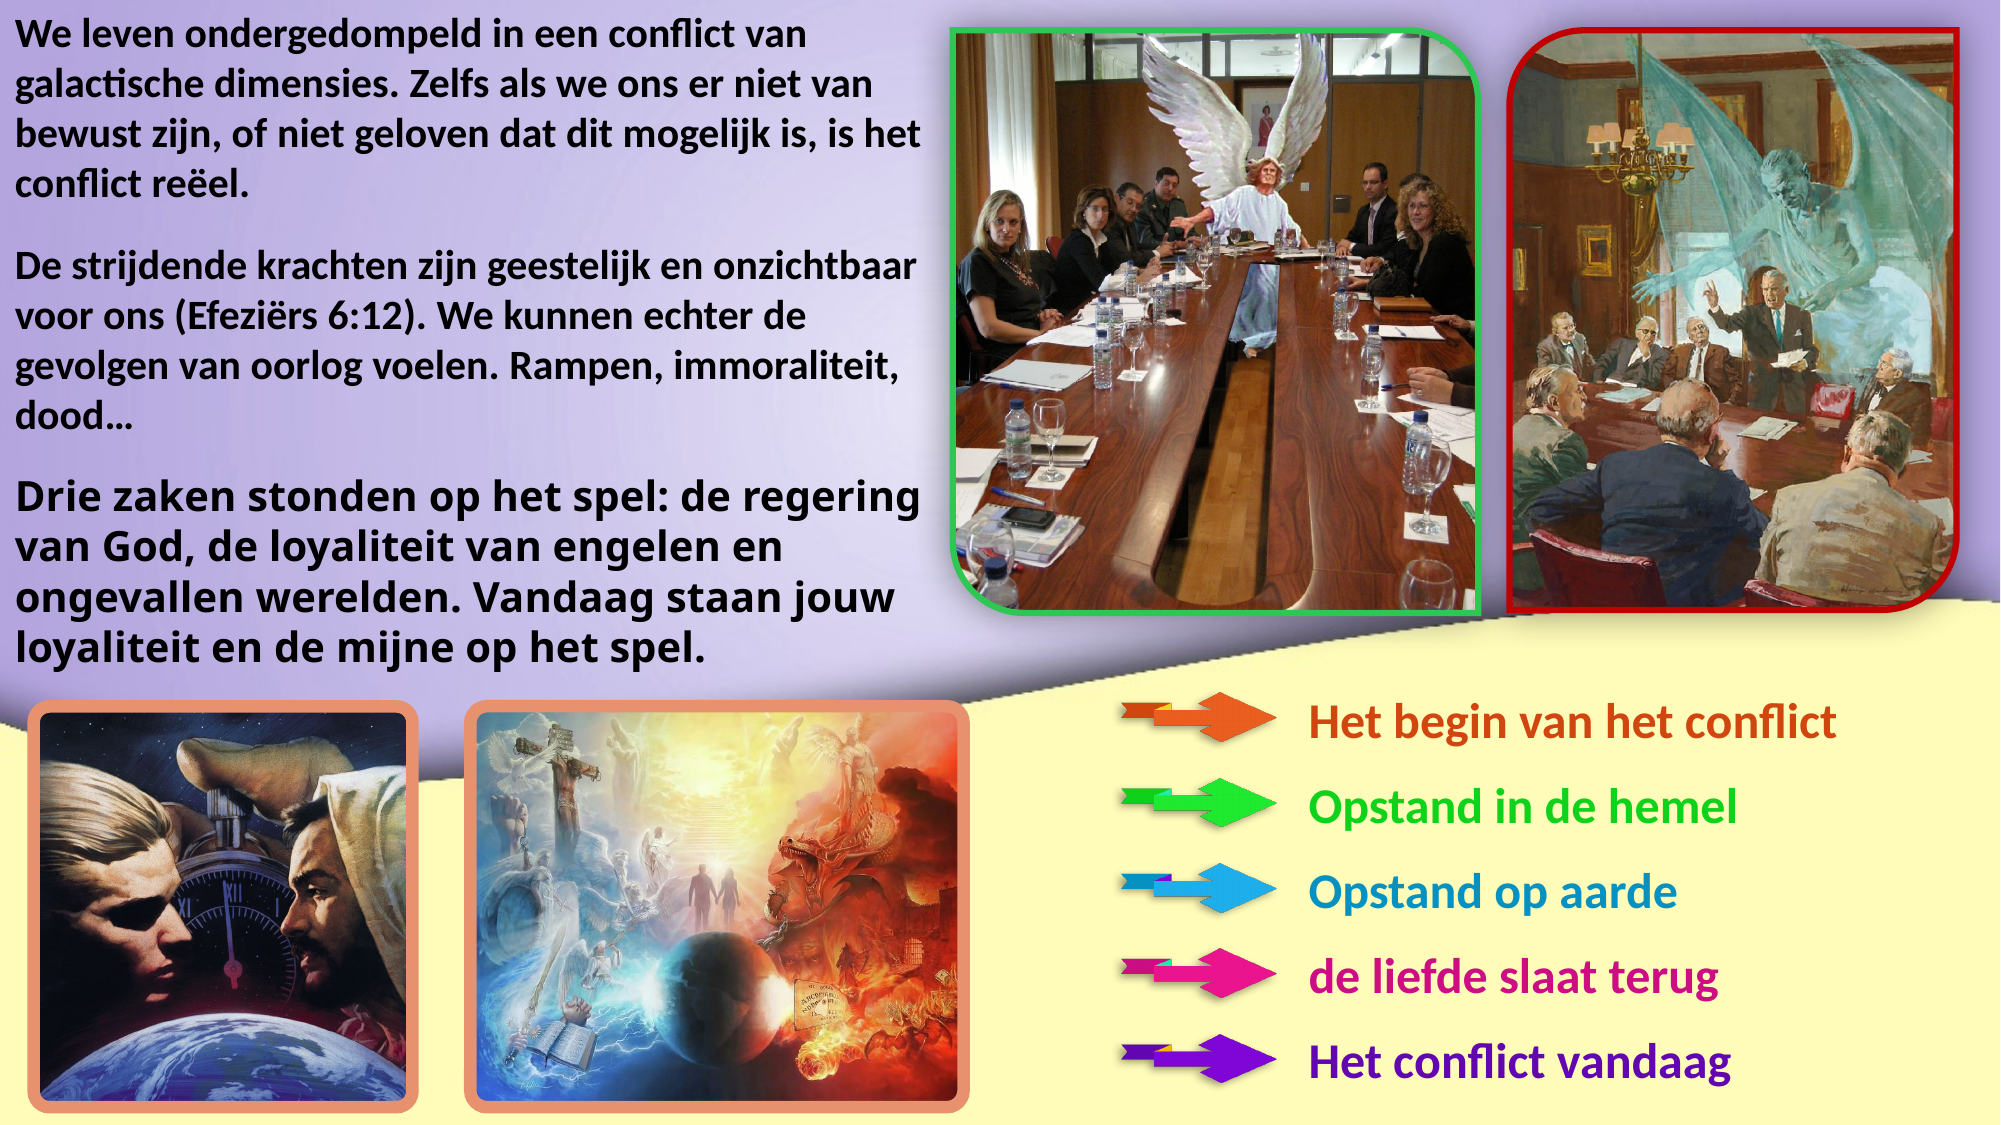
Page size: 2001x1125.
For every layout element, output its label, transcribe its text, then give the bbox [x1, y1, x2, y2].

text_box Het begin van het conflict Opstand in de hemel Opstand op aarde de liefde slaat terug Het conflict vandaag [1293, 681, 2000, 1097]
picture [0, 0, 2001, 1125]
text_box Drie zaken stonden op het spel: de regering van God, de loyaliteit van engelen en ongevallen werelden. Vandaag staan jouw loyaliteit en de mijne op het spel. [0, 462, 939, 678]
text_box De strijdende krachten zijn geestelijk en onzichtbaar voor ons (Efeziërs 6:12). We kunnen echter de gevolgen van oorlog voelen. Rampen, immoraliteit, dood… [0, 230, 939, 446]
text_box We leven ondergedompeld in een conflict van galactische dimensies. Zelfs als we ons er niet van bewust zijn, of niet geloven dat dit mogelijk is, is het conflict reëel. [0, 0, 939, 214]
